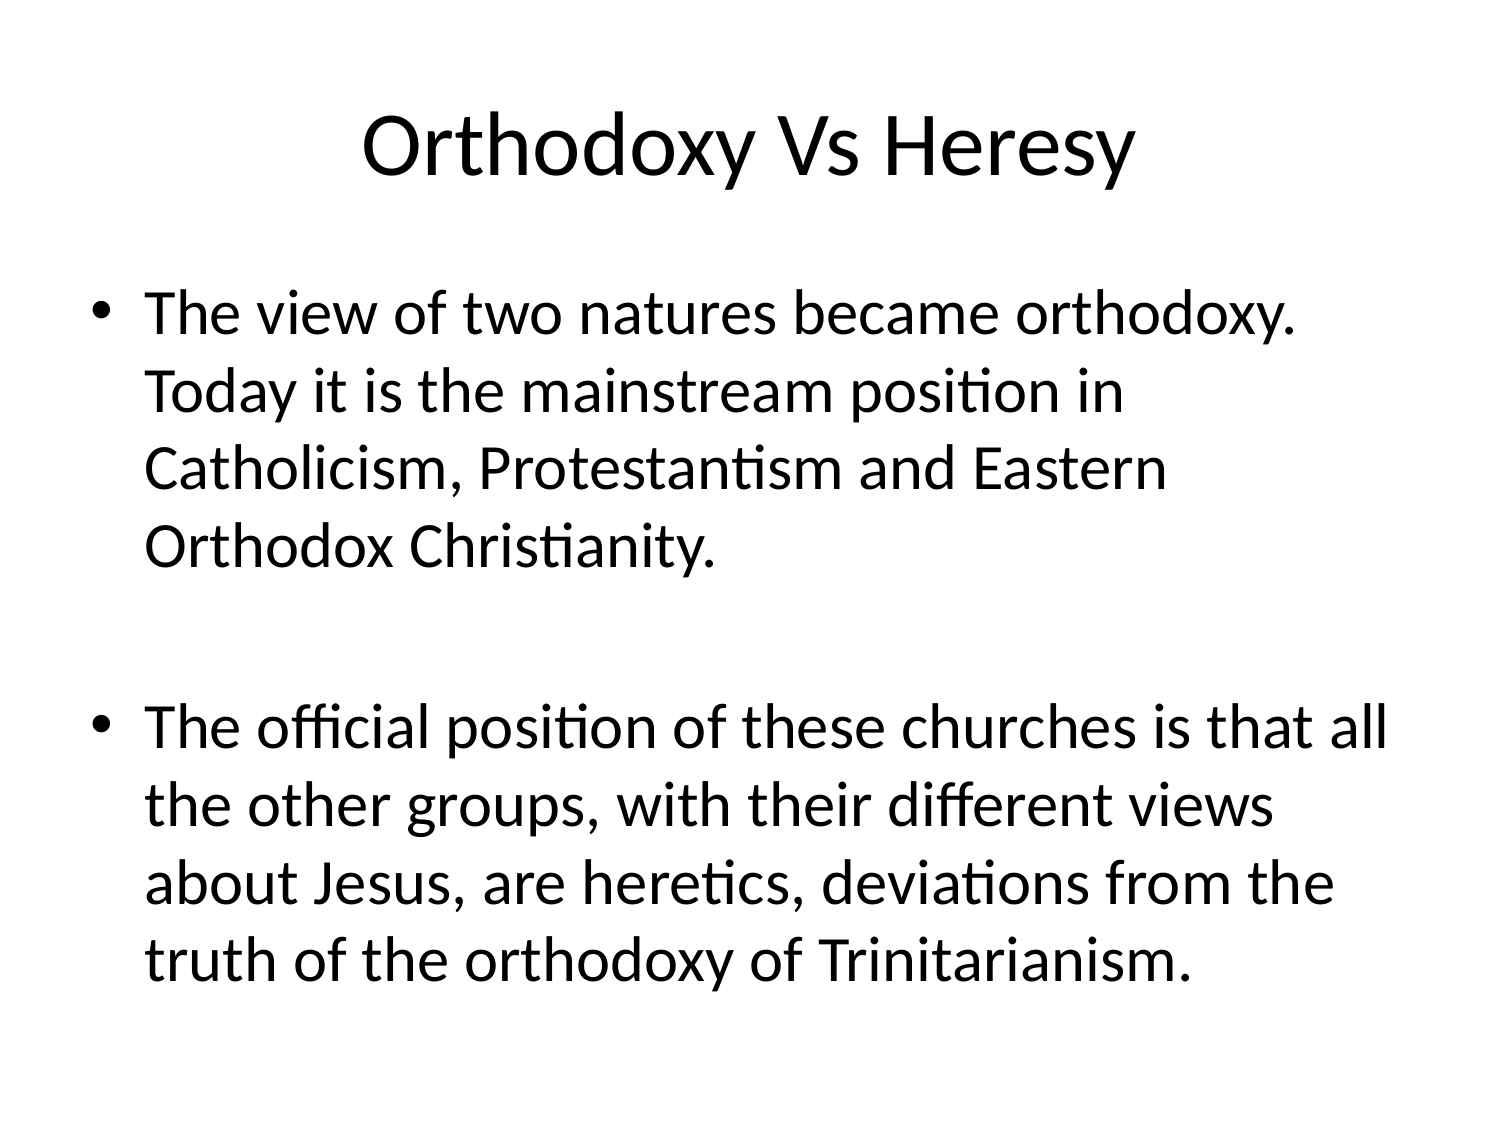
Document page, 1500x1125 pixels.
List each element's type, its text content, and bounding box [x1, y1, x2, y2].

list The view of two natures became orthodoxy. Today it is the mainstream position in Catholicism, Protestantism and Eastern Orthodox Christianity. The official position of these churches is that all the other groups, with their different views about Jesus, are heretics, deviations from the truth of the orthodoxy of Trinitarianism. [75, 262, 1425, 1005]
title Orthodoxy Vs Heresy [75, 45, 1425, 233]
